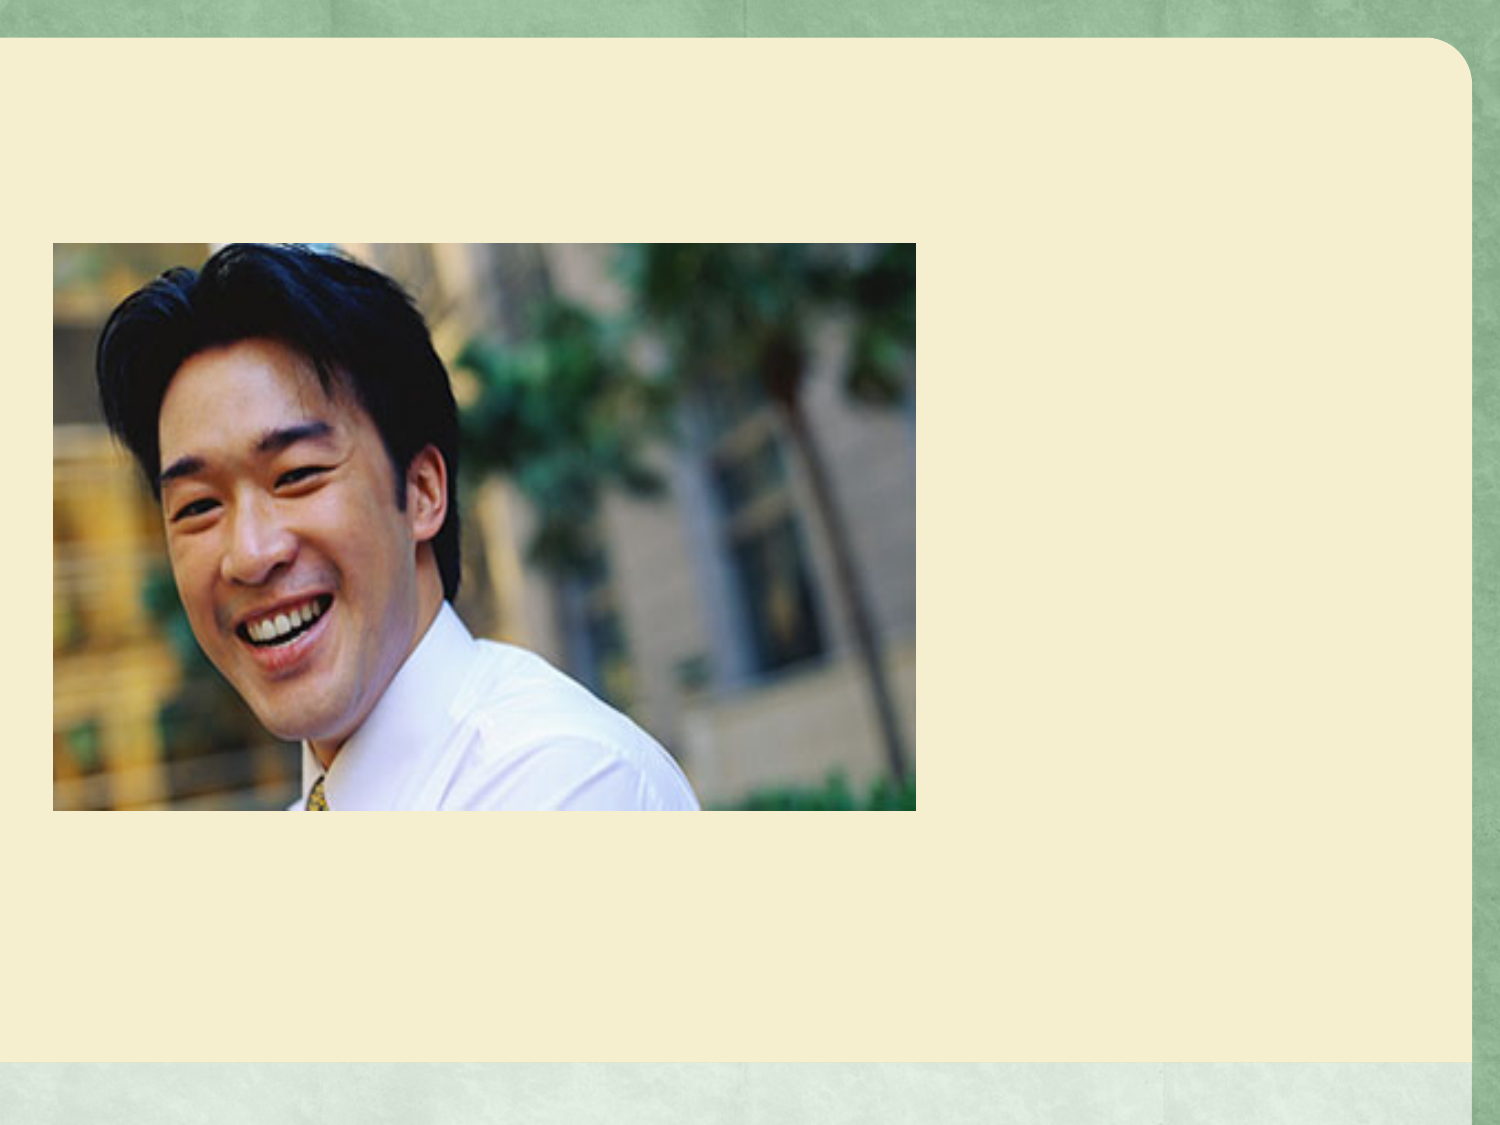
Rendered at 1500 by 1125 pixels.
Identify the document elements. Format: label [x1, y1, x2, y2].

picture [52, 243, 916, 812]
